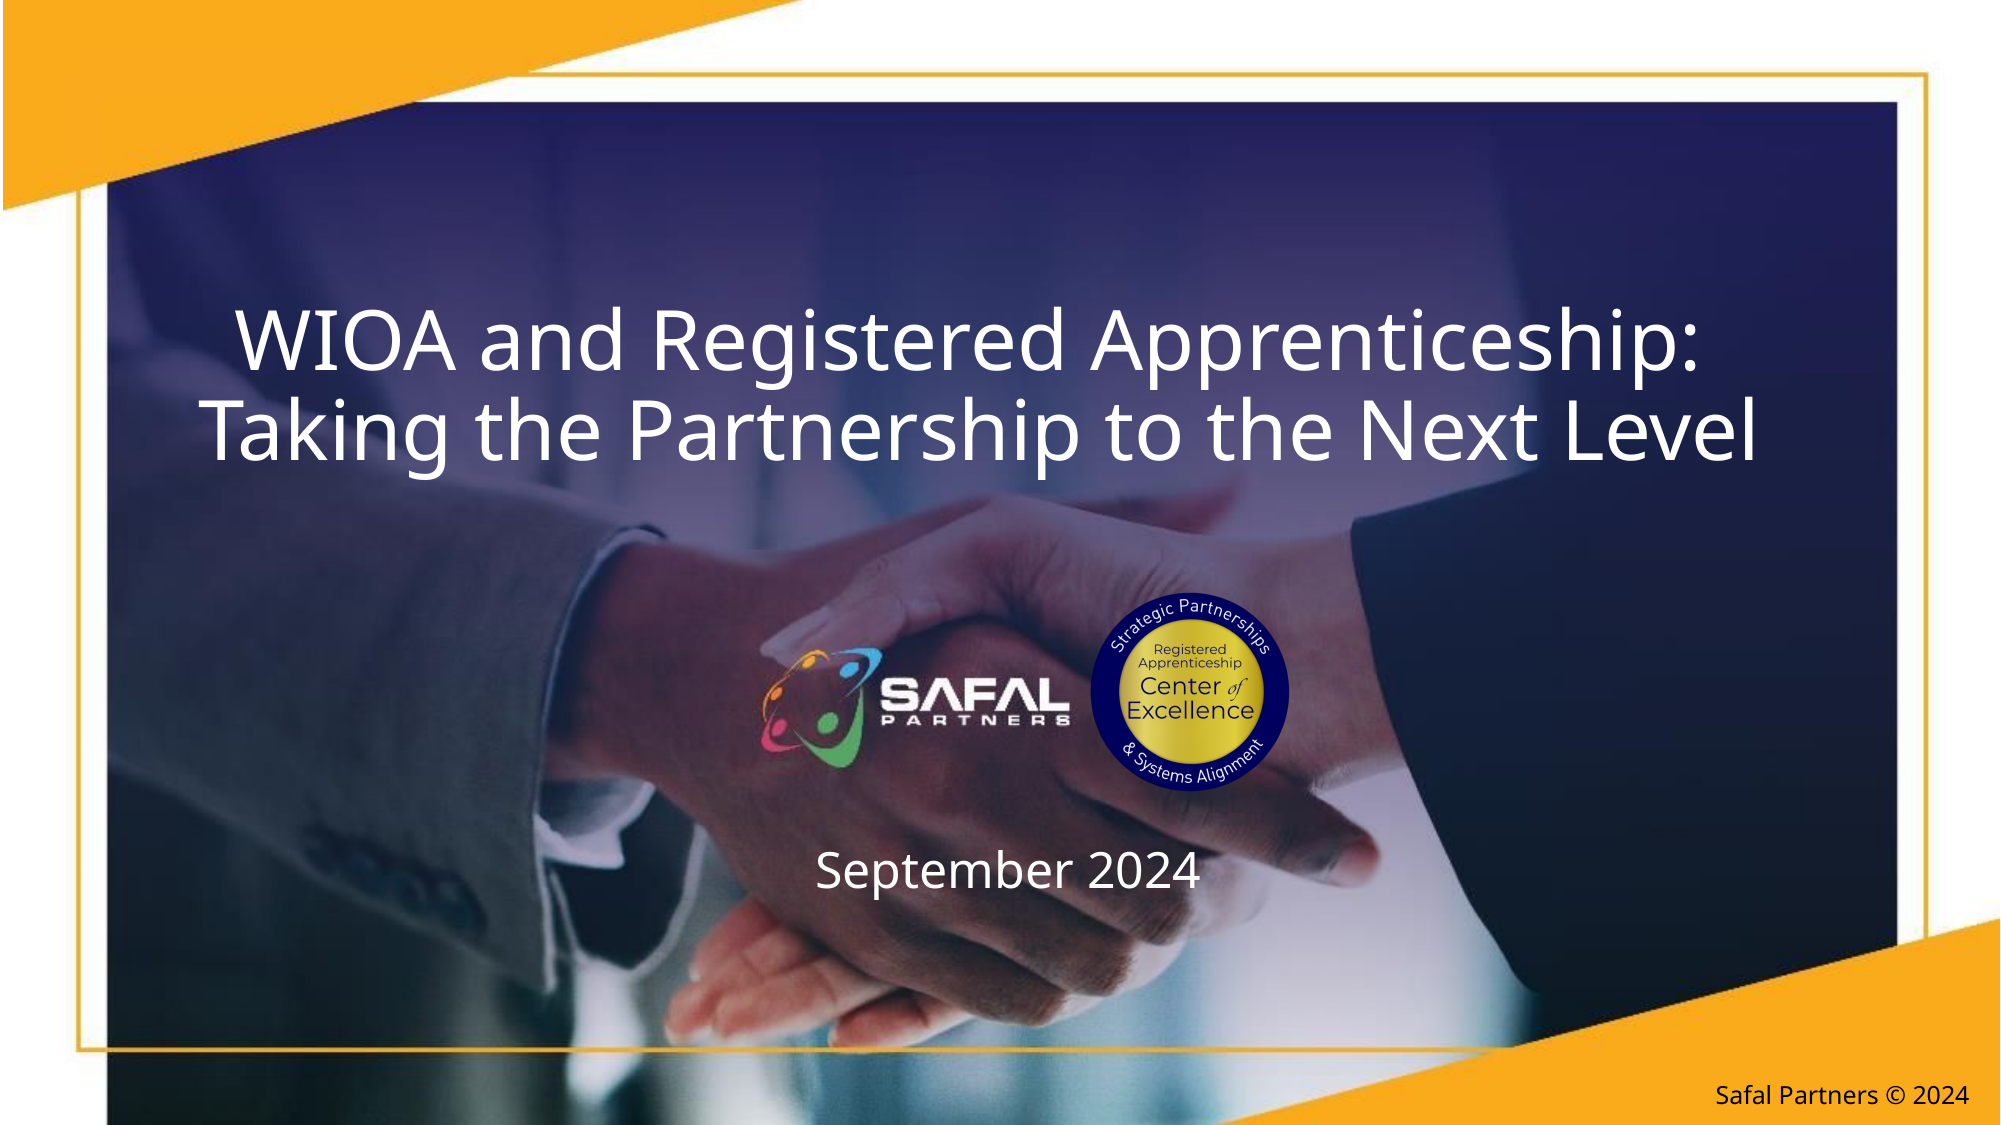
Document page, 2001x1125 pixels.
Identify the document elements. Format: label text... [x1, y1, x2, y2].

picture [3, 0, 2001, 1125]
list September 2024 [744, 837, 1273, 910]
title WIOA and Registered Apprenticeship: Taking the Partnership to the Next Level [104, 215, 1856, 563]
